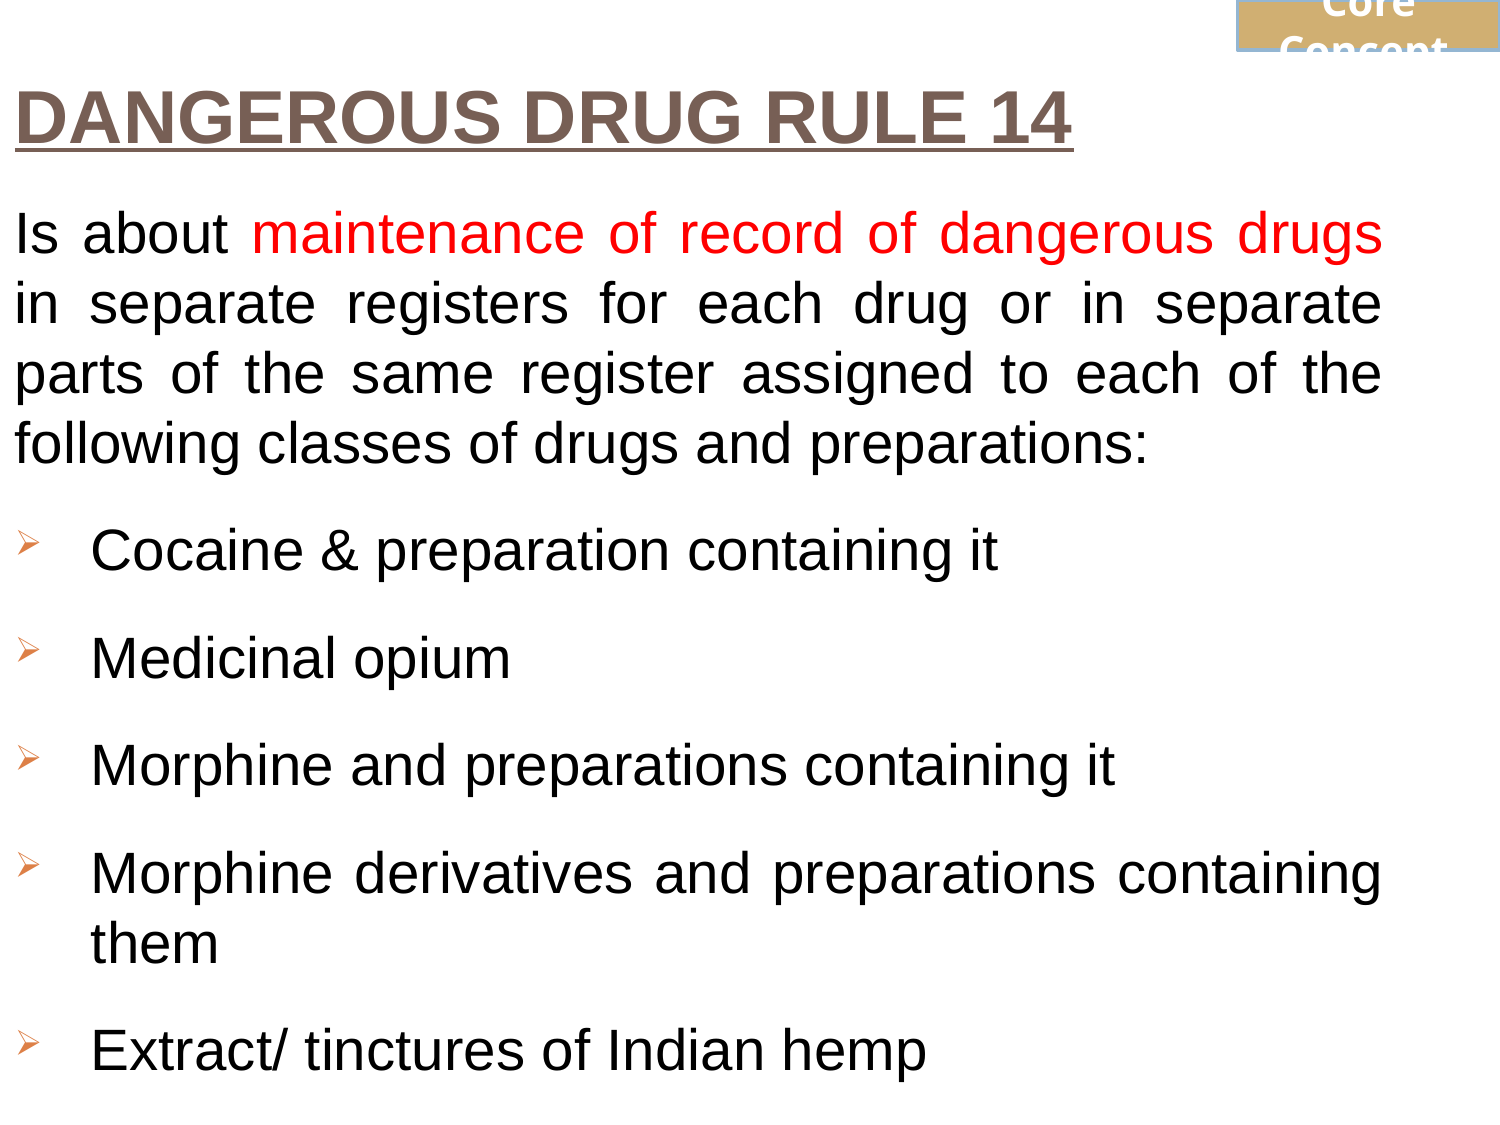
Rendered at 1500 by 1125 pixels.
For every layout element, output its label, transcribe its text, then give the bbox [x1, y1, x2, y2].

list Is about maintenance of record of dangerous drugs in separate registers for each drug or in separate parts of the same register assigned to each of the following classes of drugs and preparations: Cocaine & preparation containing it Medicinal opium Morphine and preparations containing it Morphine derivatives and preparations containing them Extract/ tinctures of Indian hemp [0, 187, 1400, 1088]
text_box Core Concept [1236, 0, 1500, 52]
title DANGEROUS DRUG RULE 14 [0, 55, 1116, 172]
